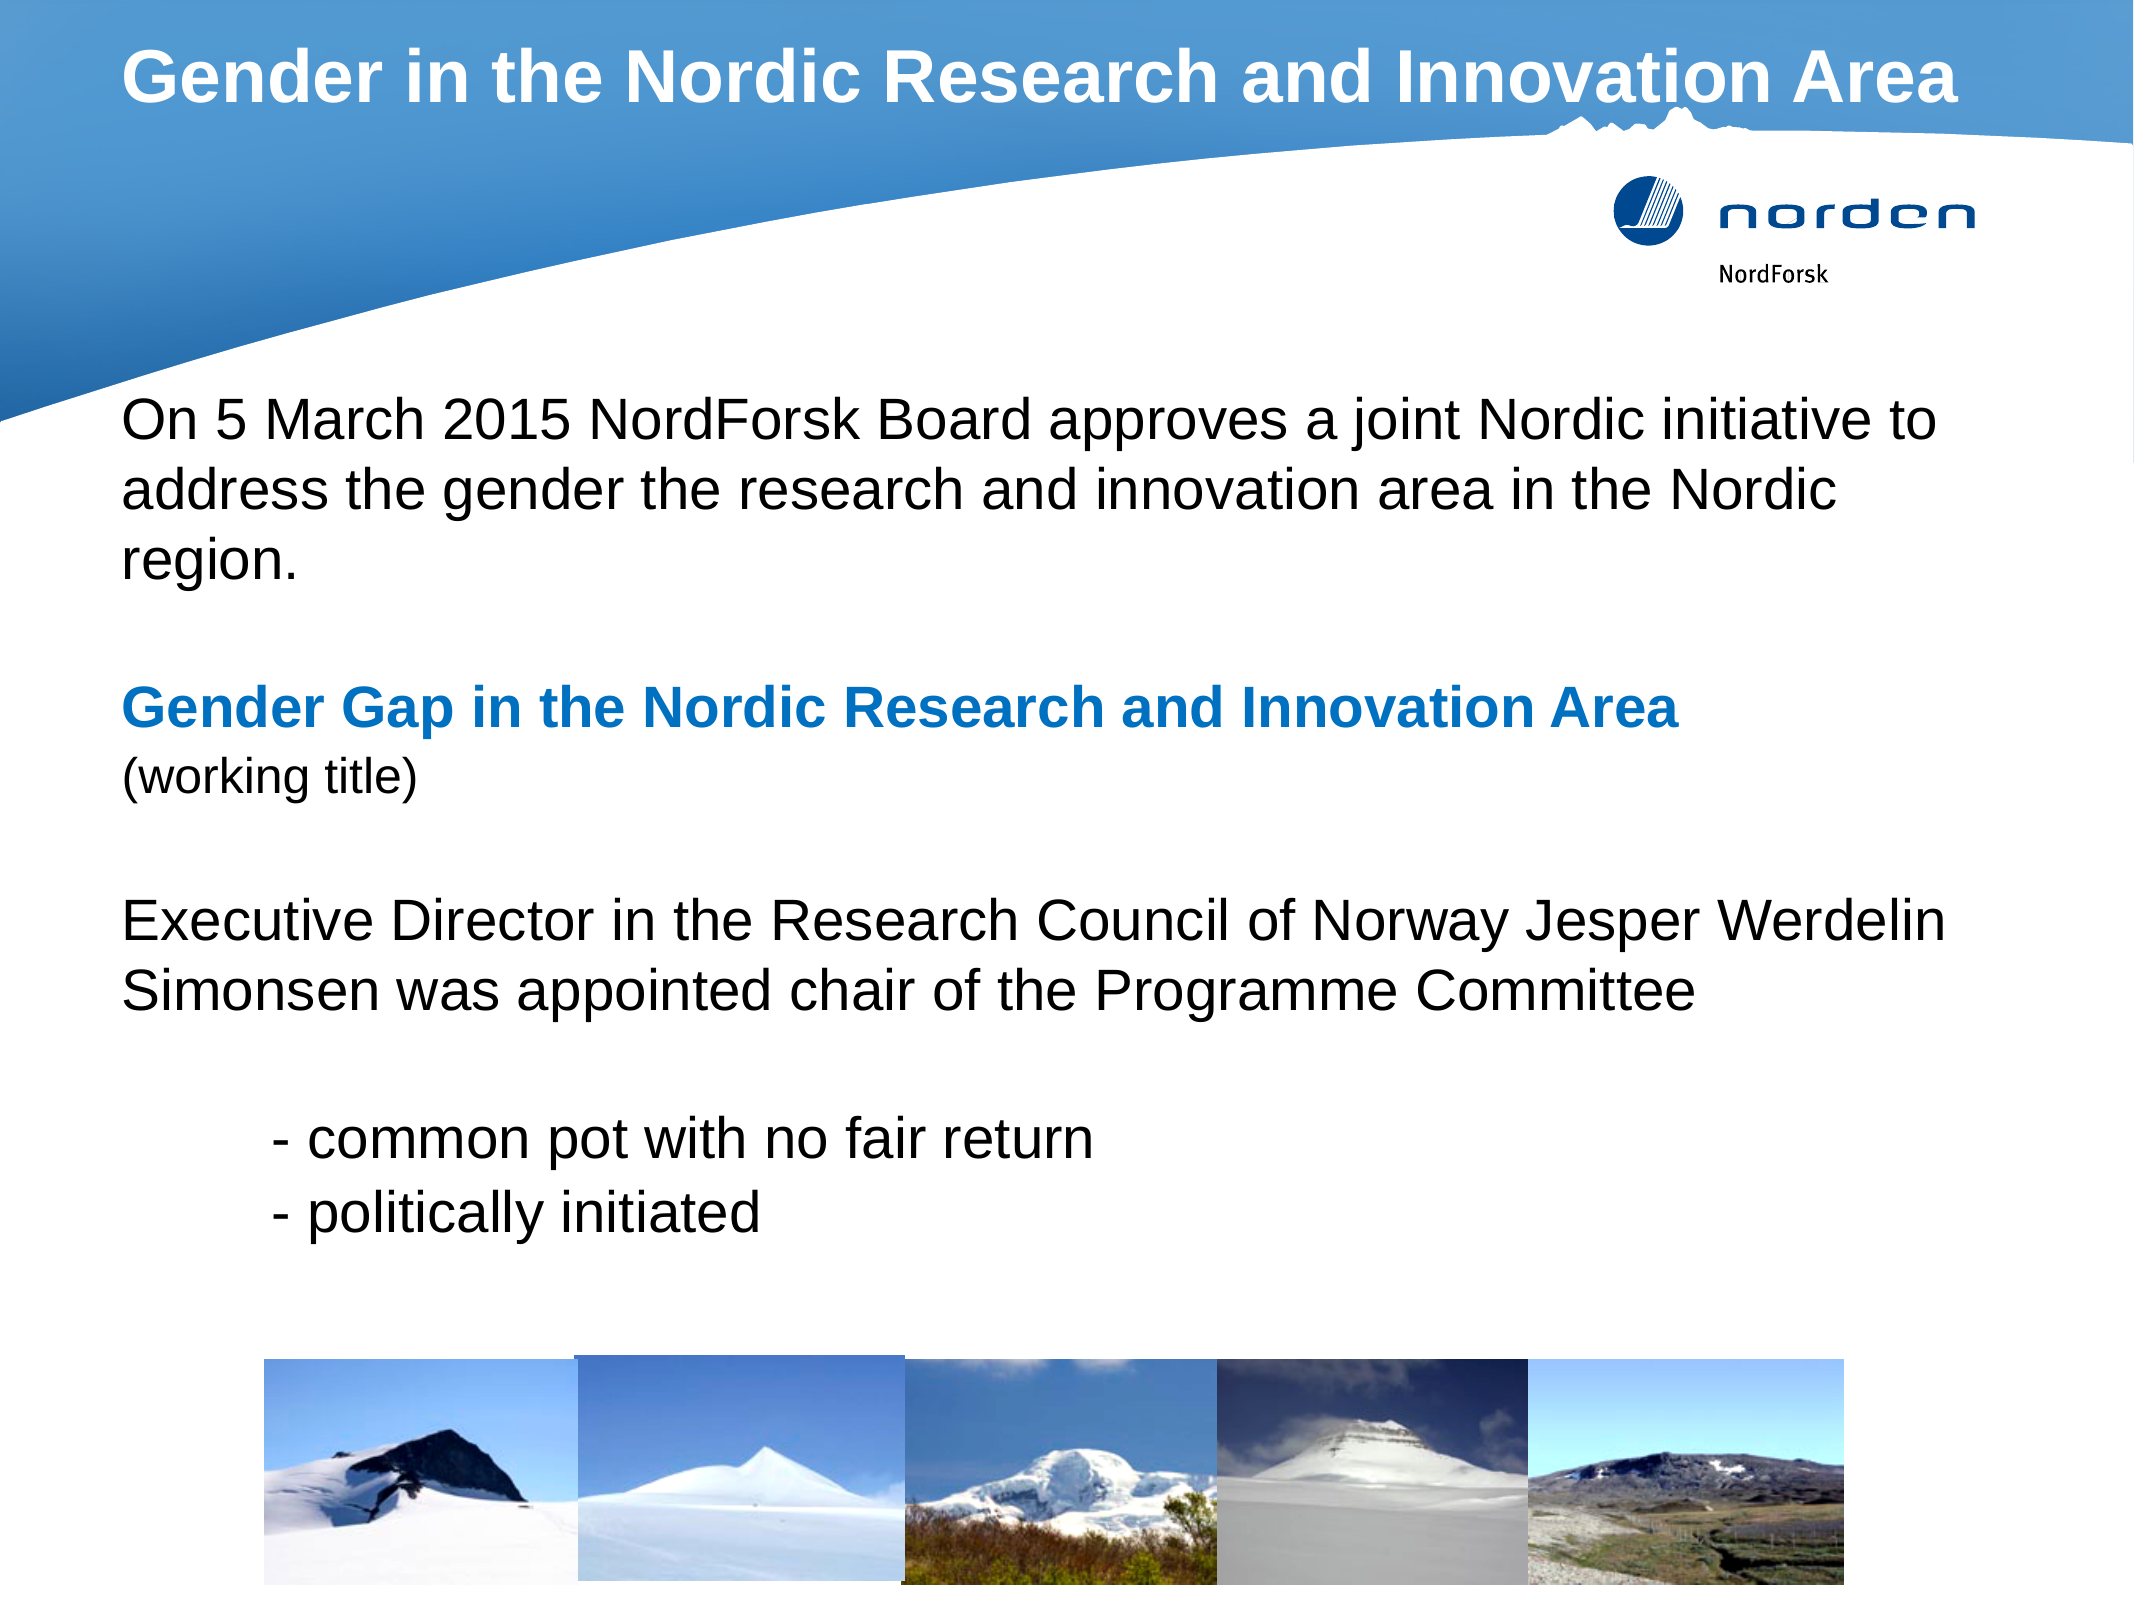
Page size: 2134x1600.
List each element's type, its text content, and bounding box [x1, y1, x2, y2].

picture [264, 1355, 1845, 1585]
picture [0, 0, 2134, 463]
list On 5 March 2015 NordForsk Board approves a joint Nordic initiative to address the gender the research and innovation area in the Nordic region. Gender Gap in the Nordic Research and Innovation Area (working title) Executive Director in the Research Council of Norway Jesper Werdelin Simonsen was appointed chair of the Programme Committee - common pot with no fair return - politically initiated [106, 373, 2027, 1430]
title Gender in the Nordic Research and Innovation Area [106, 20, 2027, 331]
